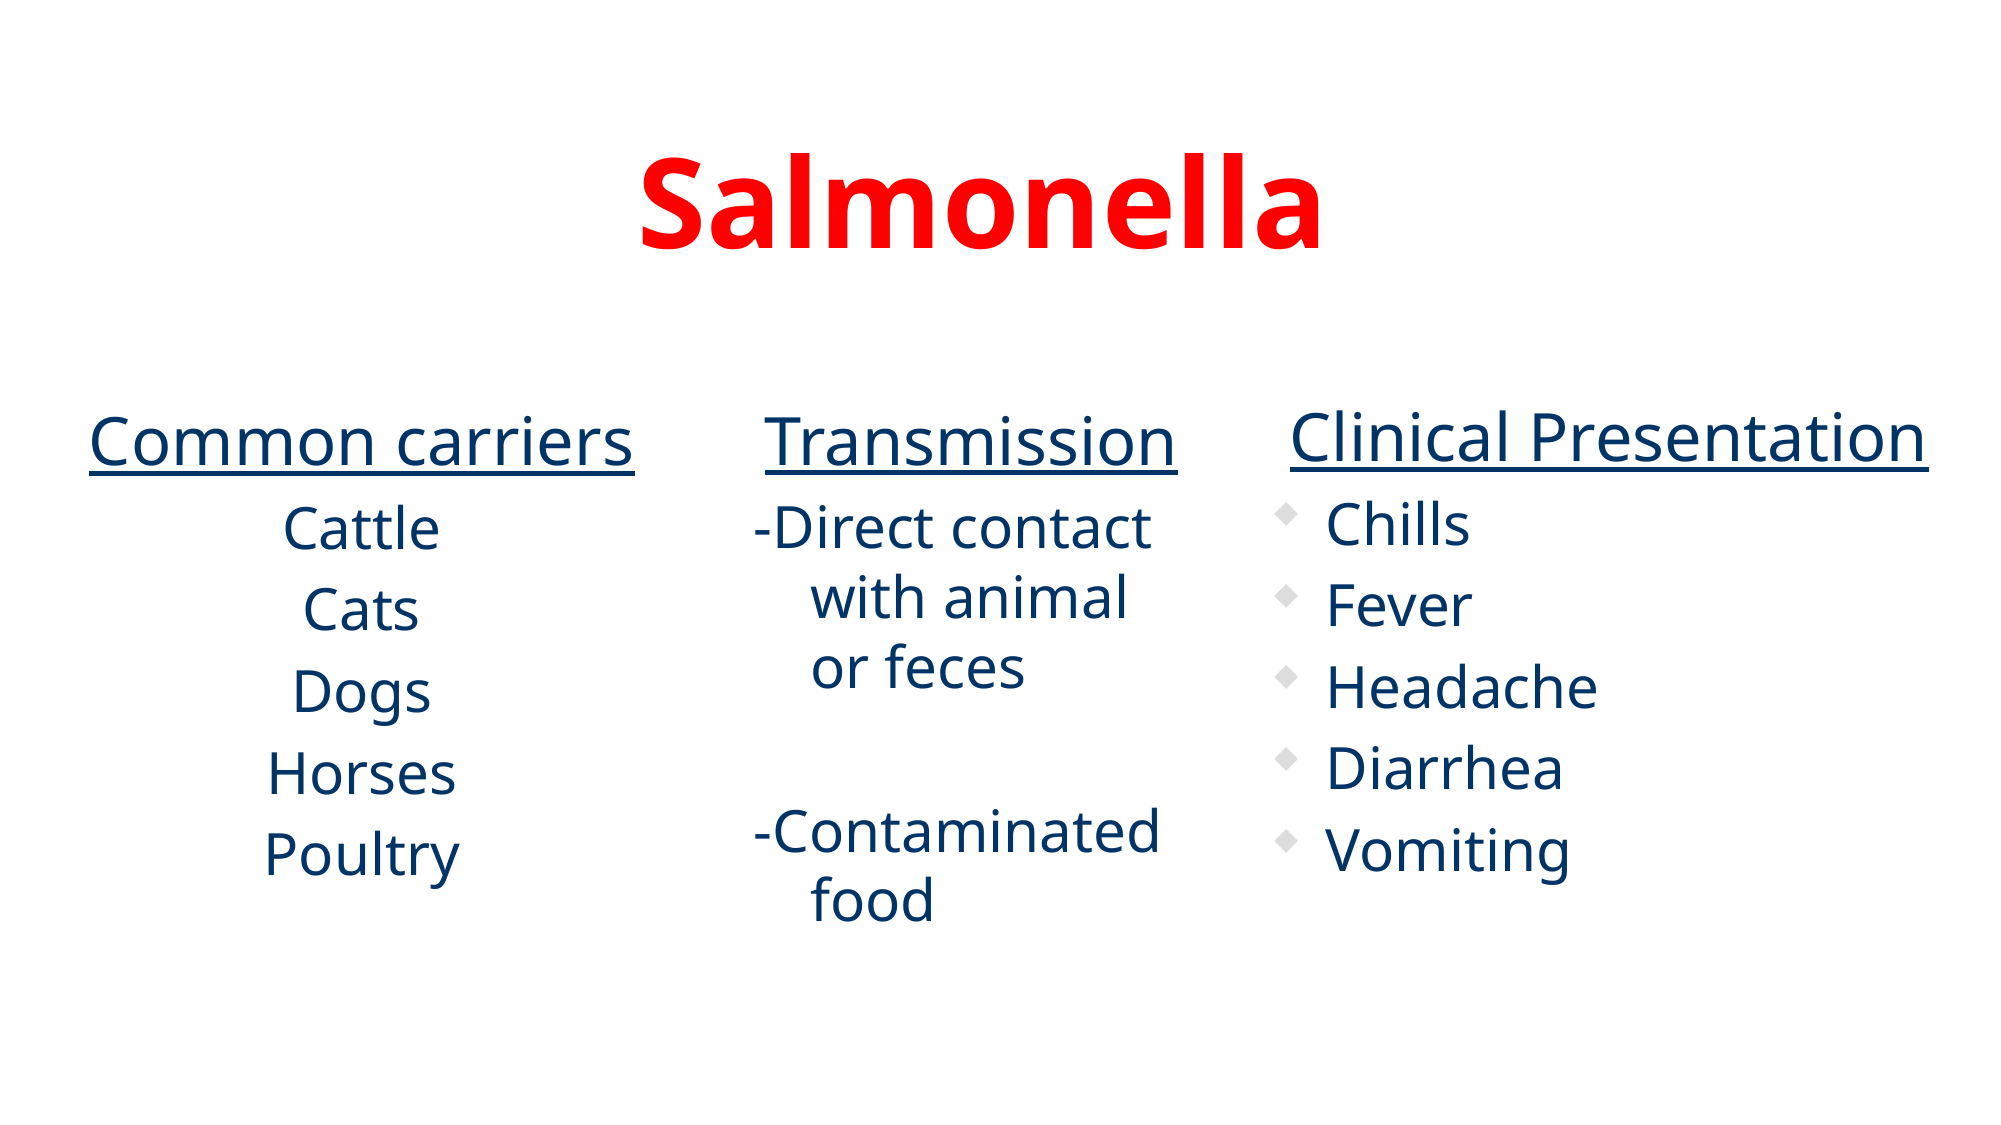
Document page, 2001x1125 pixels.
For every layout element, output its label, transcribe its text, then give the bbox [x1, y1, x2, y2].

text_box Salmonella [622, 116, 1344, 281]
text_box Transmission -Direct contact with animal or feces -Contaminated food [739, 391, 1204, 941]
text_box Clinical Presentation Chills Fever Headache Diarrhea Vomiting [1254, 387, 1965, 891]
text_box Common carriers Cattle Cats Dogs Horses Poultry [62, 391, 661, 895]
